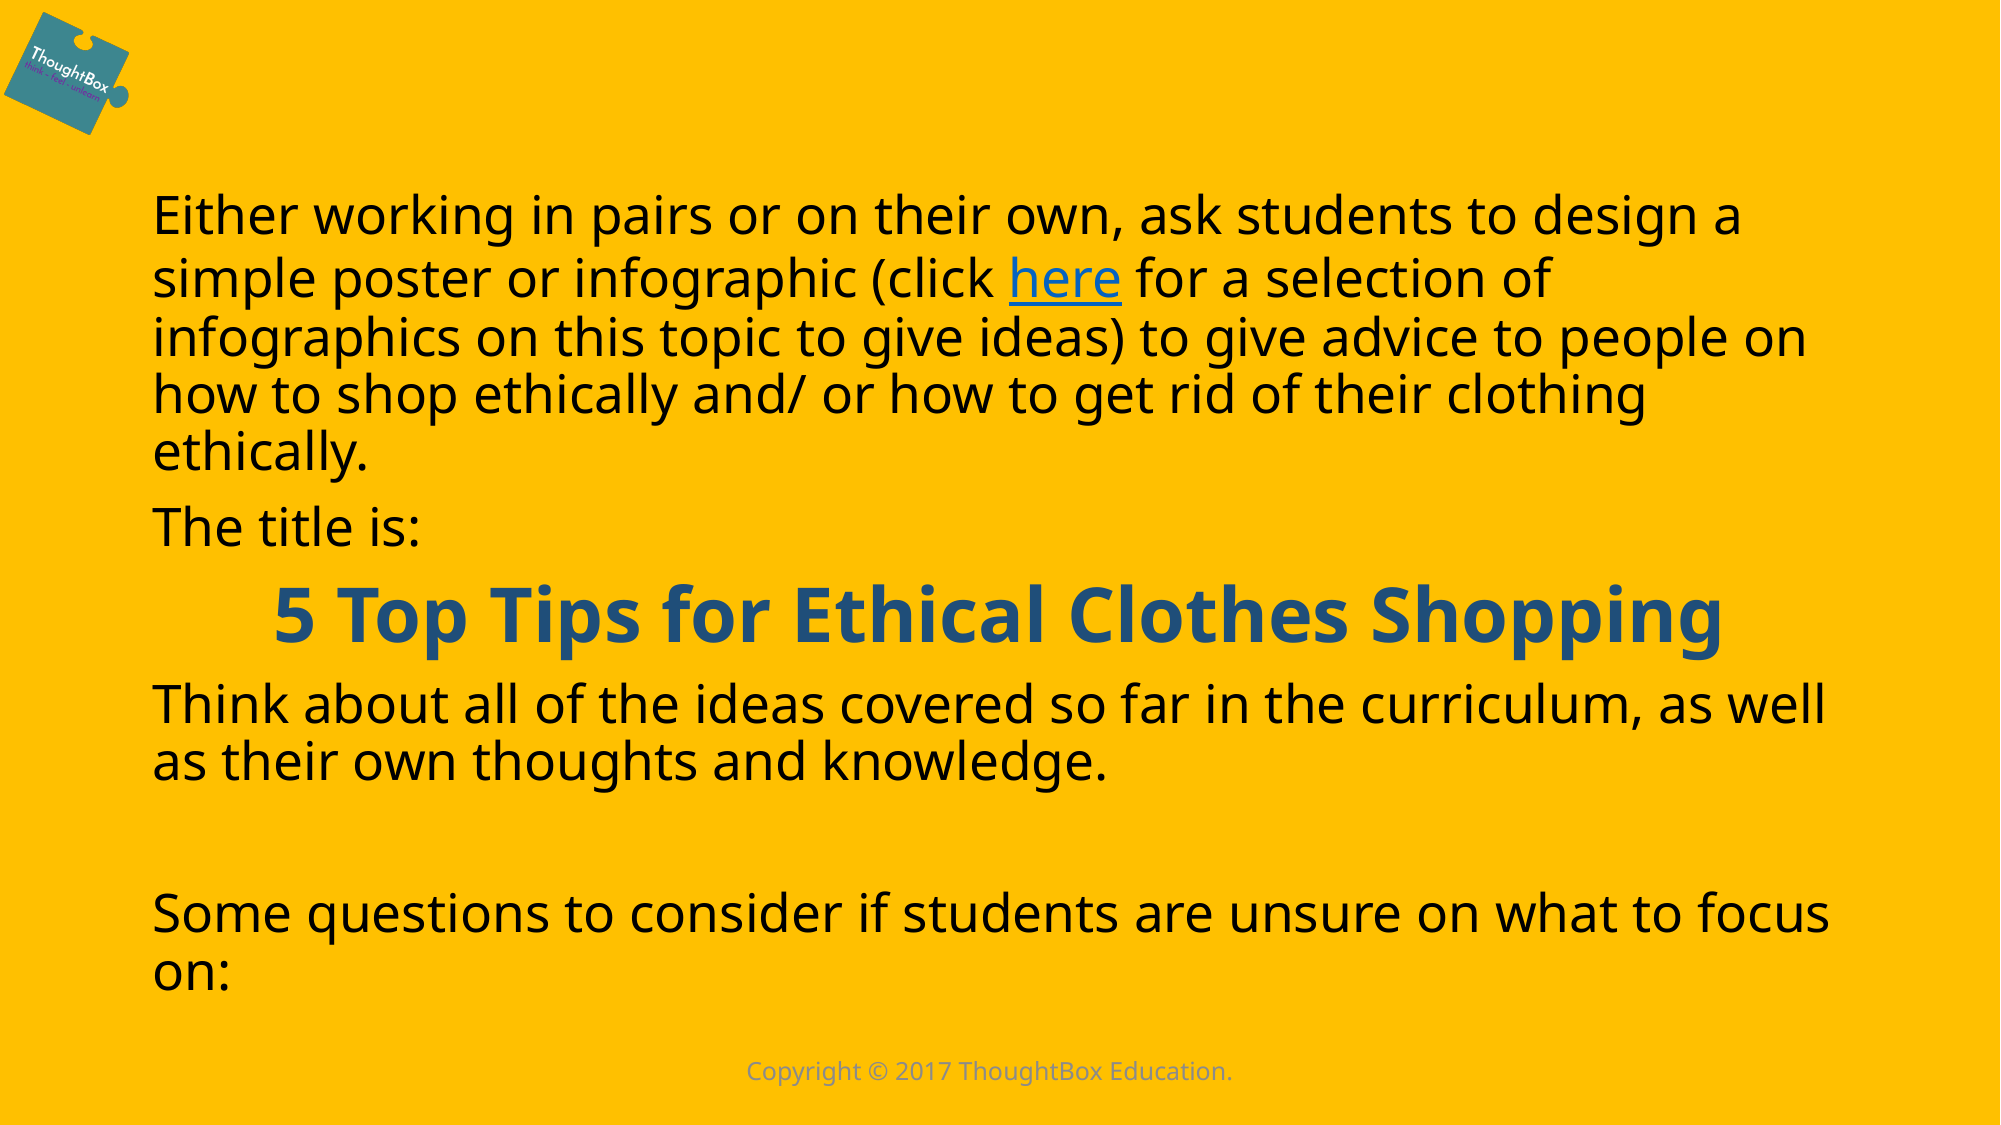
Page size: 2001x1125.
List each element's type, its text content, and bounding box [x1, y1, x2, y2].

list Either working in pairs or on their own, ask students to design a simple poster or infographic (click here for a selection of infographics on this topic to give ideas) to give advice to people on how to shop ethically and/ or how to get rid of their clothing ethically. The title is: 5 Top Tips for Ethical Clothes Shopping Think about all of the ideas covered so far in the curriculum, as well as their own thoughts and knowledge. Some questions to consider if students are unsure on what to focus on: [137, 180, 1863, 1016]
picture [4, 12, 129, 135]
footer Copyright © 2017 ThoughtBox Education. [662, 1042, 1338, 1103]
